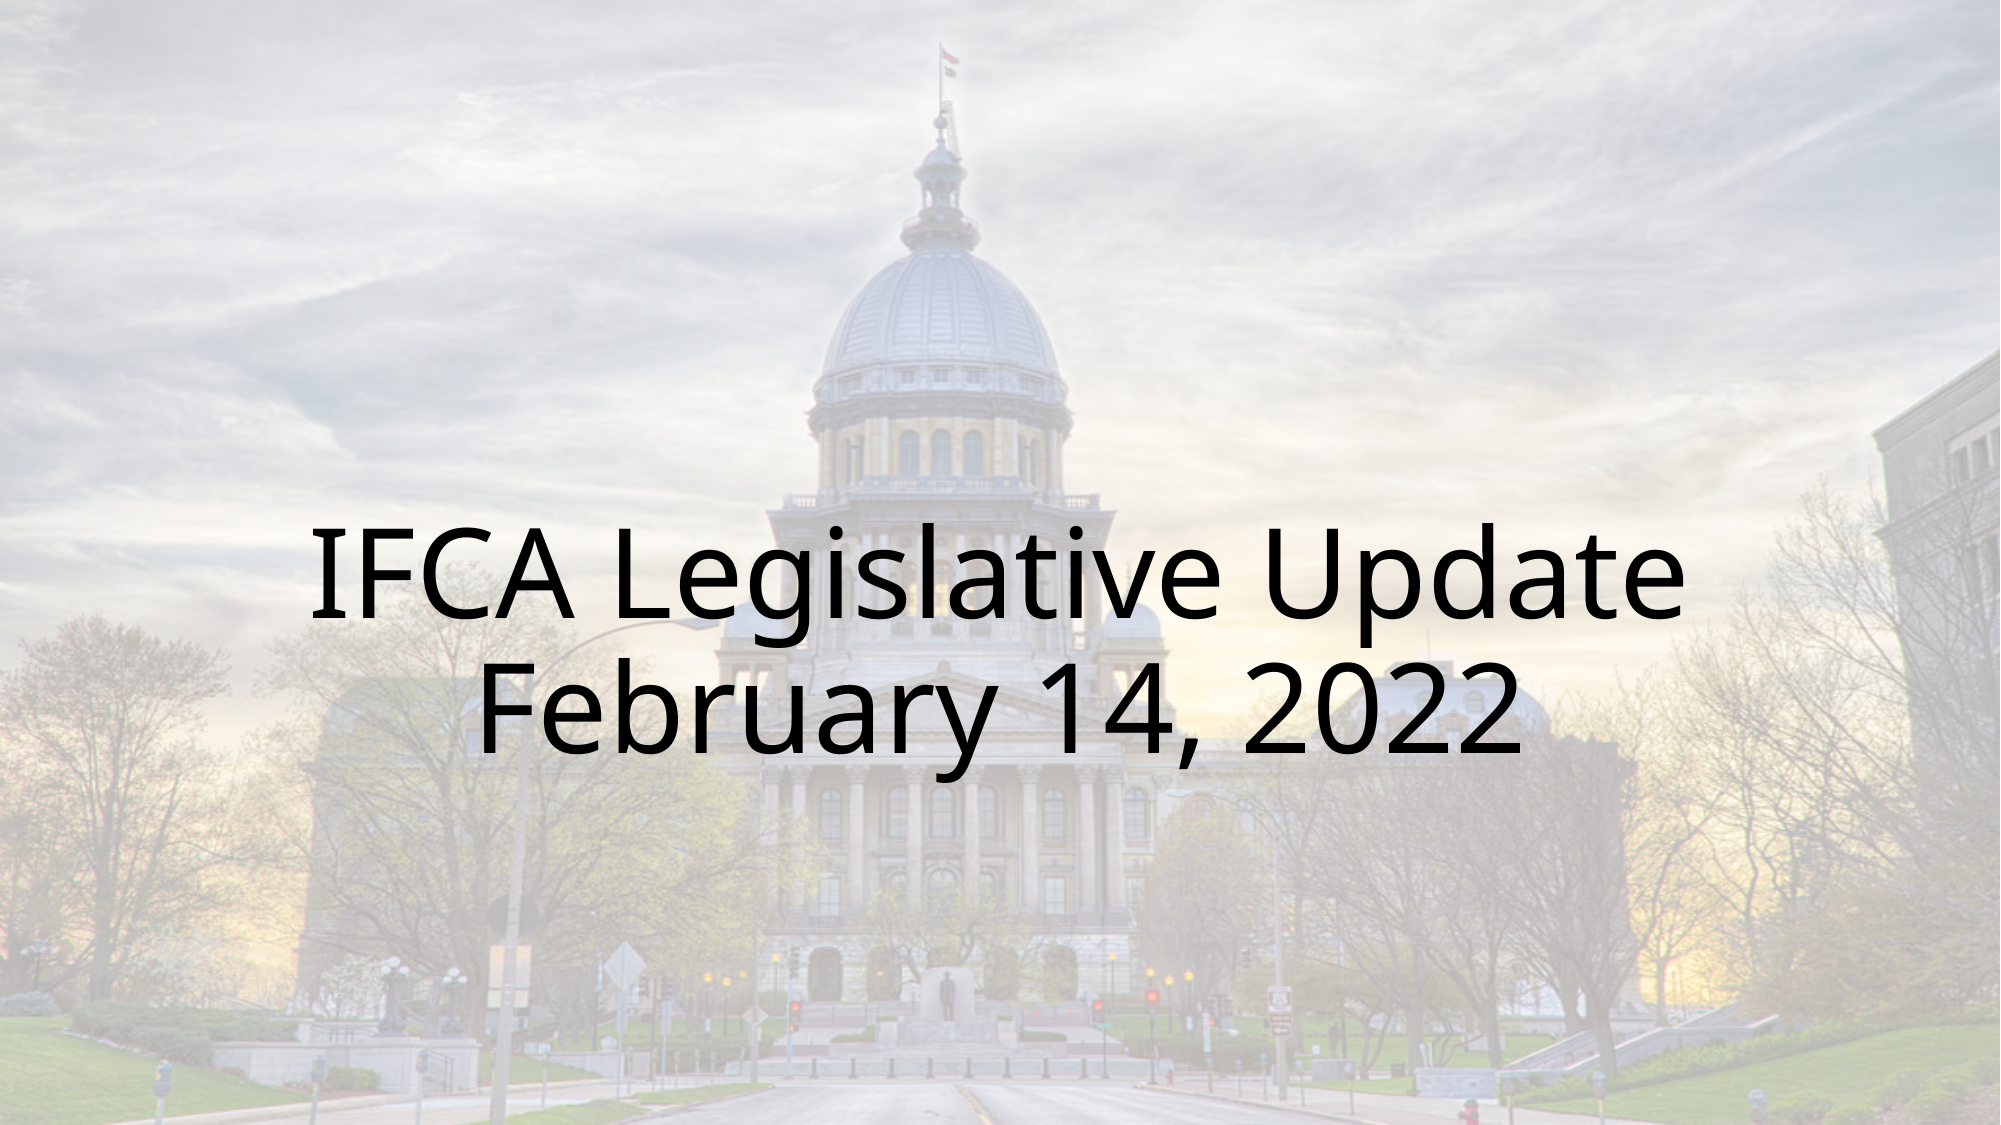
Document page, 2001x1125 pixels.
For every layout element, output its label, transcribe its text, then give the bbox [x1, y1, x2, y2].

title IFCA Legislative Update February 14, 2022 [249, 184, 1750, 789]
